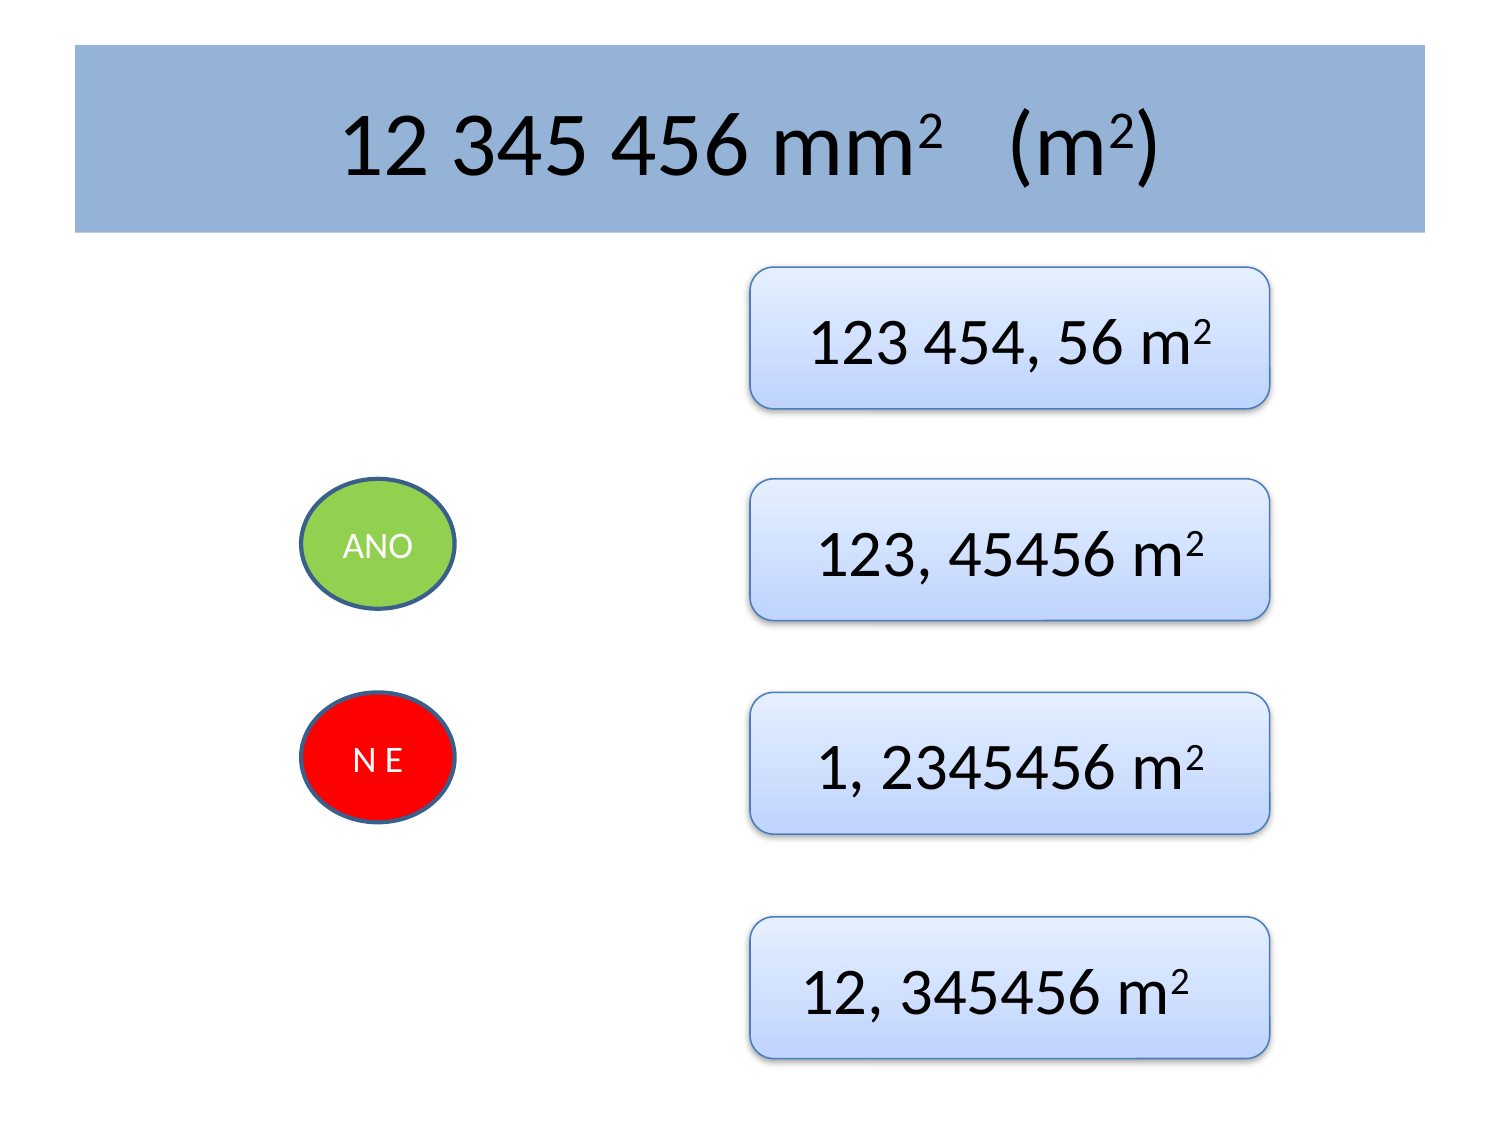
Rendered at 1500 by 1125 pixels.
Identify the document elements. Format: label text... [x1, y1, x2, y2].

text_box 123, 45456 m2 [749, 478, 1271, 622]
text_box 123 454, 56 m2 [749, 266, 1271, 410]
title 12 345 456 mm2 (m2) [75, 45, 1425, 233]
text_box N E [298, 690, 457, 825]
text_box 12, 345456 m2 [749, 916, 1271, 1060]
text_box ANO [298, 476, 457, 611]
text_box 1, 2345456 m2 [749, 691, 1271, 835]
